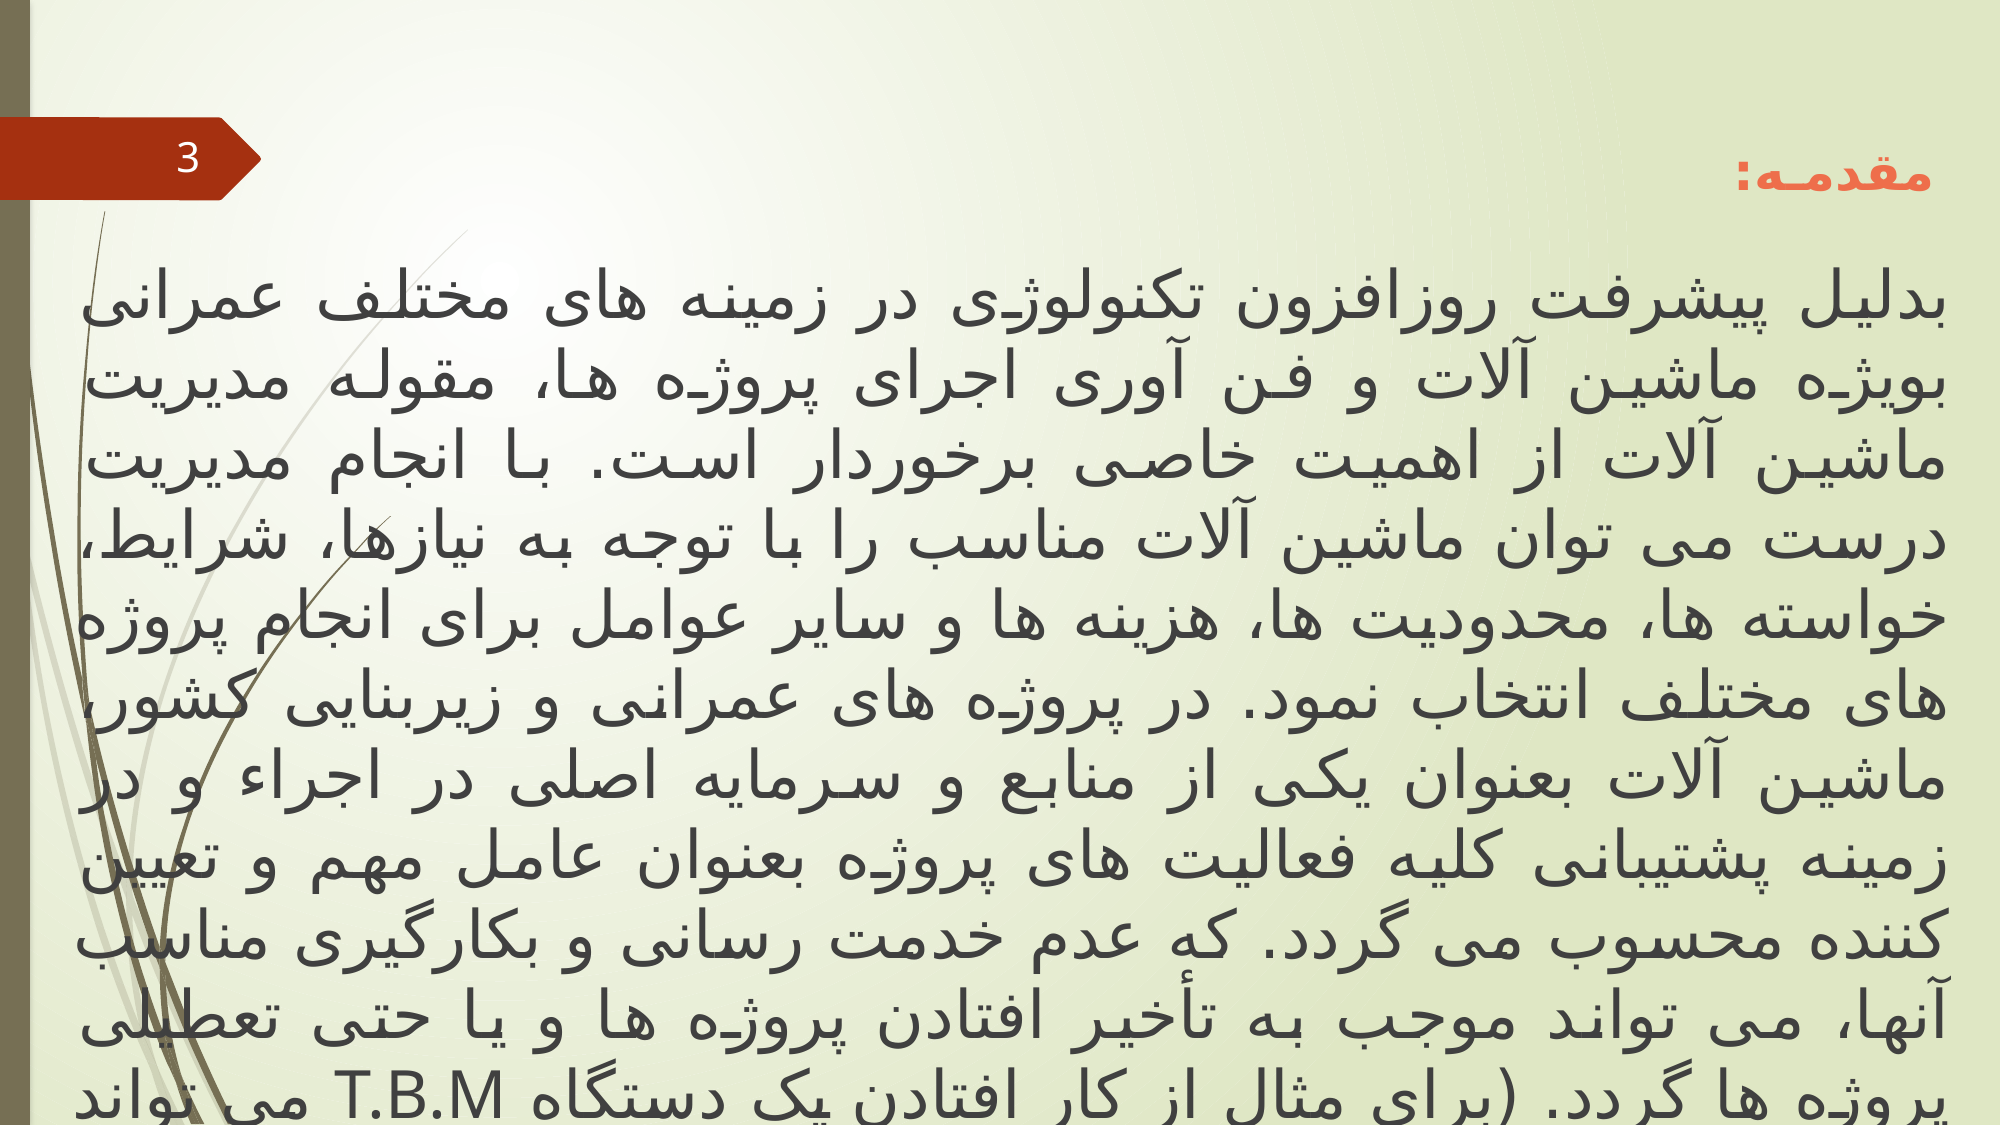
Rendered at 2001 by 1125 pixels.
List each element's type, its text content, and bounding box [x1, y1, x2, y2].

list بدلیل پیشرفت روزافزون تکنولوژی در زمینه های مختلف عمرانی بویژه ماشین آلات و فن آوری اجرای پروژه ها، مقوله مدیریت ماشین آلات از اهمیت خاصی برخوردار است. با انجام مدیریت درست می توان ماشین آلات مناسب را با توجه به نیازها، شرایط، خواسته ها، محدودیت ها، هزینه ها و سایر عوامل برای انجام پروژه های مختلف انتخاب نمود. در پروژه های عمرانی و زیربنایی کشور، ماشین آلات بعنوان یکی از منابع و سرمایه اصلی در اجراء و در زمینه پشتیبانی کلیه فعالیت های پروژه بعنوان عامل مهم و تعیین کننده محسوب می گردد. که عدم خدمت رسانی و بکارگیری مناسب آنها، می تواند موجب به تأخیر افتادن پروژه ها و یا حتی تعطیلی پروژه ها گردد. (برای مثال از کار افتادن یک دستگاه T.B.M می تواند کل یک پروژه مترو را تحت تأثیر قرار دهد.) [57, 244, 1965, 1095]
title مقدمـه: [238, 131, 1950, 244]
slide_number 3 [87, 129, 216, 190]
